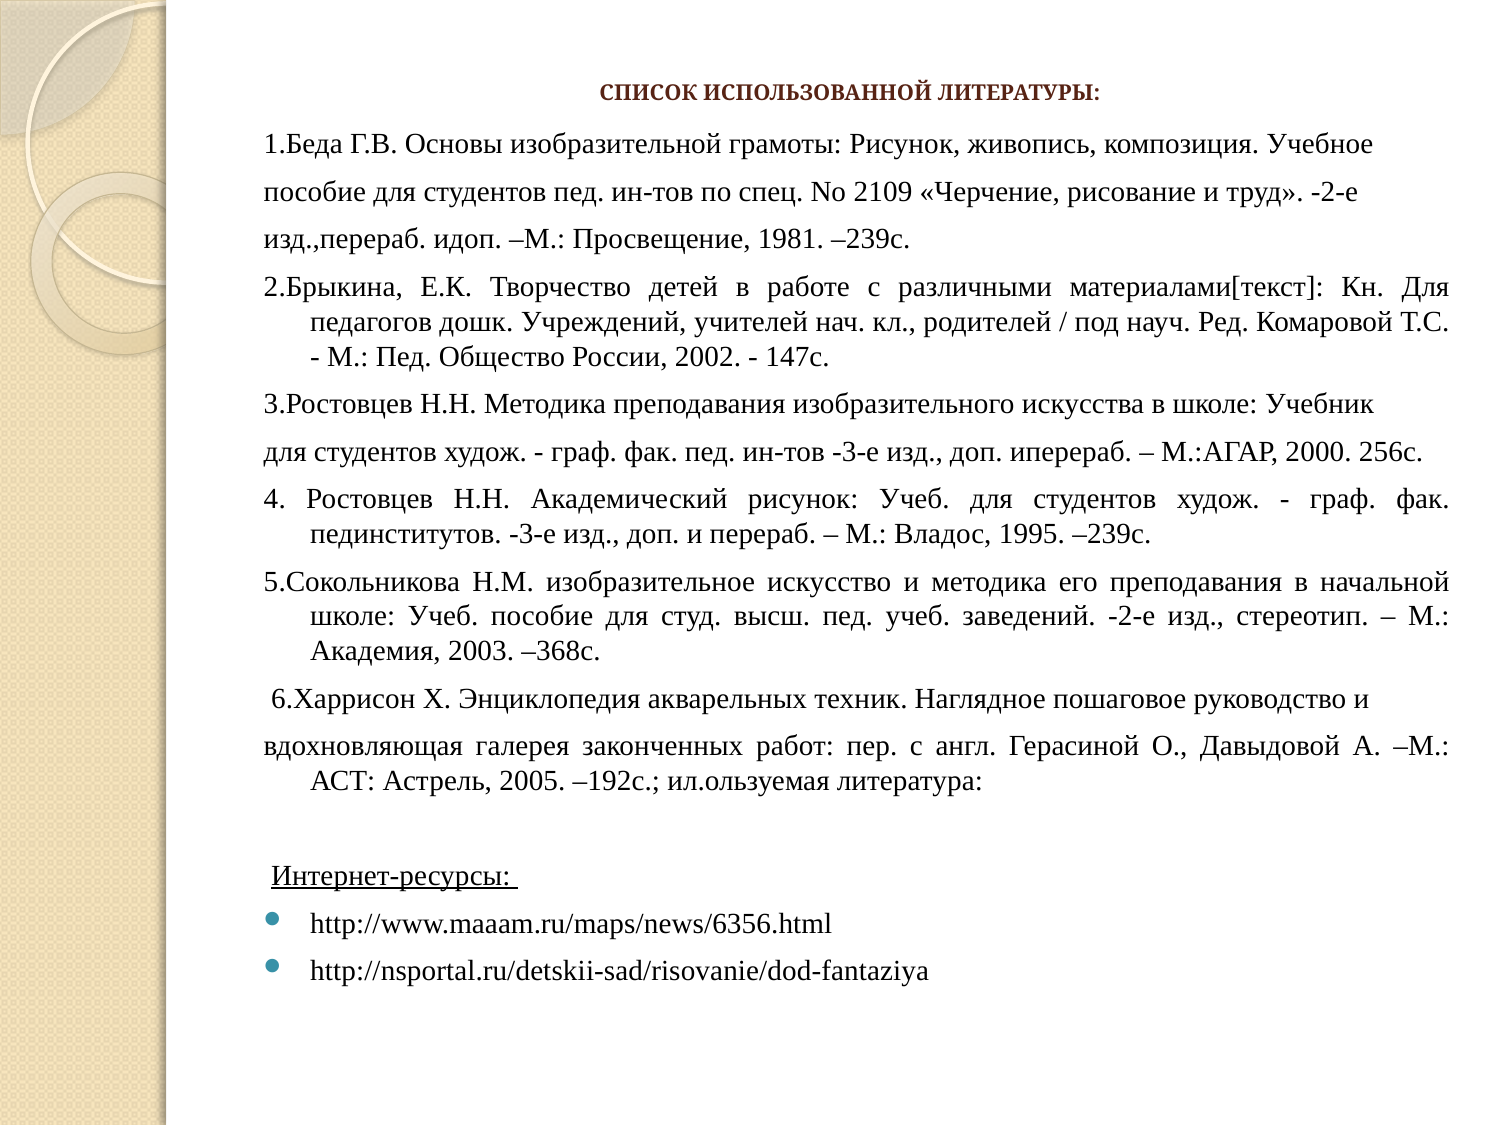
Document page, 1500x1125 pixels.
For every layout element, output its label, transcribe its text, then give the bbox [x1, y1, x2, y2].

list 1.Беда Г.В. Основы изобразительной грамоты: Рисунок, живопись, композиция. Учебное пособие для студентов пед. ин-тов по спец. No 2109 «Черчение, рисование и труд». -2-е изд.,перераб. идоп. –М.: Просвещение, 1981. –239с. 2.Брыкина, Е.К. Творчество детей в работе с различными материалами[текст]: Кн. Для педагогов дошк. Учреждений, учителей нач. кл., родителей / под науч. Ред. Комаровой Т.С. - М.: Пед. Общество России, 2002. - 147с. 3.Ростовцев Н.Н. Методика преподавания изобразительного искусства в школе: Учебник для студентов худож. - граф. фак. пед. ин-тов -3-е изд., доп. иперераб. – М.:АГАР, 2000. 256с. 4. Ростовцев Н.Н. Академический рисунок: Учеб. для студентов худож. - граф. фак. пединститутов. -3-е изд., доп. и перераб. – М.: Владос, 1995. –239с. 5.Сокольникова Н.М. изобразительное искусство и методика его преподавания в начальной школе: Учеб. пособие для студ. высш. пед. учеб. заведений. -2-е изд., стереотип. – М.: Академия, 2003. –368с. 6.Харрисон Х. Энциклопедия акварельных техник. Наглядное пошаговое руководство и вдохновляющая галерея законченных работ: пер. с англ. Герасиной О., Давыдовой А. –М.: АСТ: Астрель, 2005. –192с.; ил.ользуемая литература: Интернет-ресурсы: http://www.maaam.ru/maps/news/6356.html http://nsportal.ru/detskii-sad/risovanie/dod-fantaziya [235, 117, 1466, 1125]
title СПИСОК ИСПОЛЬЗОВАННОЙ ЛИТЕРАТУРЫ: [235, 45, 1466, 117]
